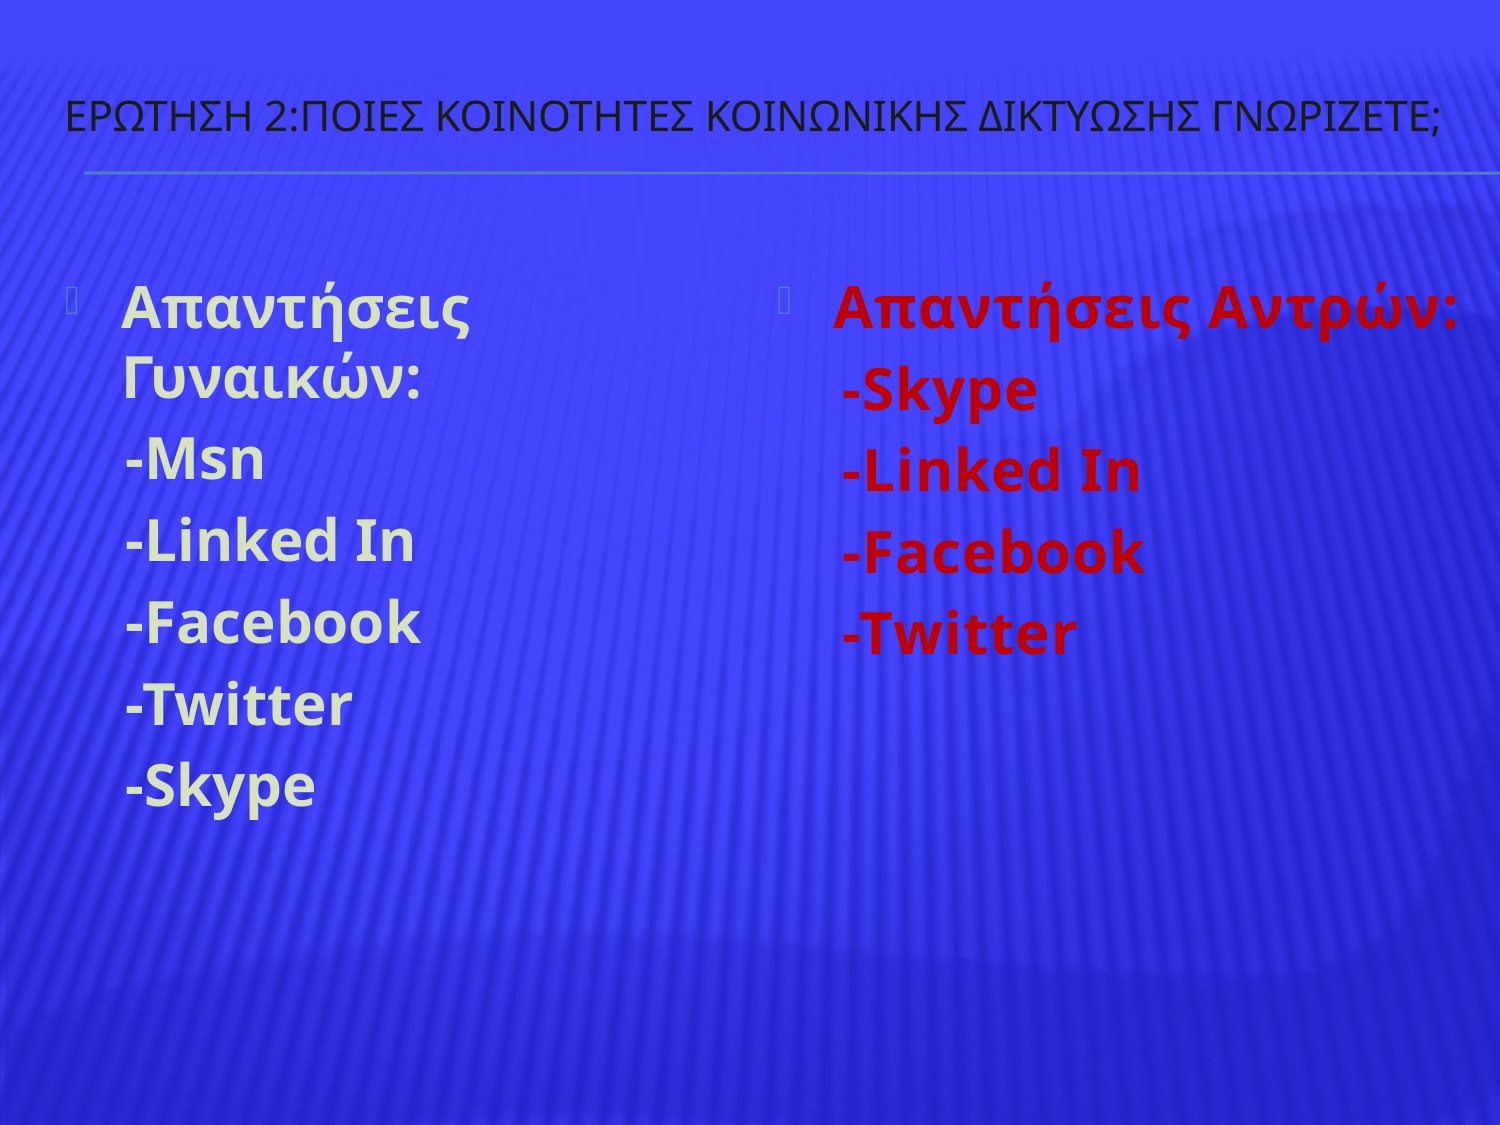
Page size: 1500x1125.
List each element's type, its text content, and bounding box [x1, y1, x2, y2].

list Απαντήσεις Αντρών: -Skype -Linked In -Facebook -Twitter [762, 262, 1475, 1038]
title Eρωτηση 2:ΠΟΙΕΣ ΚΟΙΝΟΤΗΤΕΣ ΚΟΙΝΩΝΙΚΗΣ ΔΙΚΤΥΩΣΗΣ ΓΝΩΡΙΖΕΤΕ; [49, 75, 1475, 213]
list Απαντήσεις Γυναικών: -Msn -Linked In -Facebook -Twitter -Skype [50, 262, 738, 1038]
